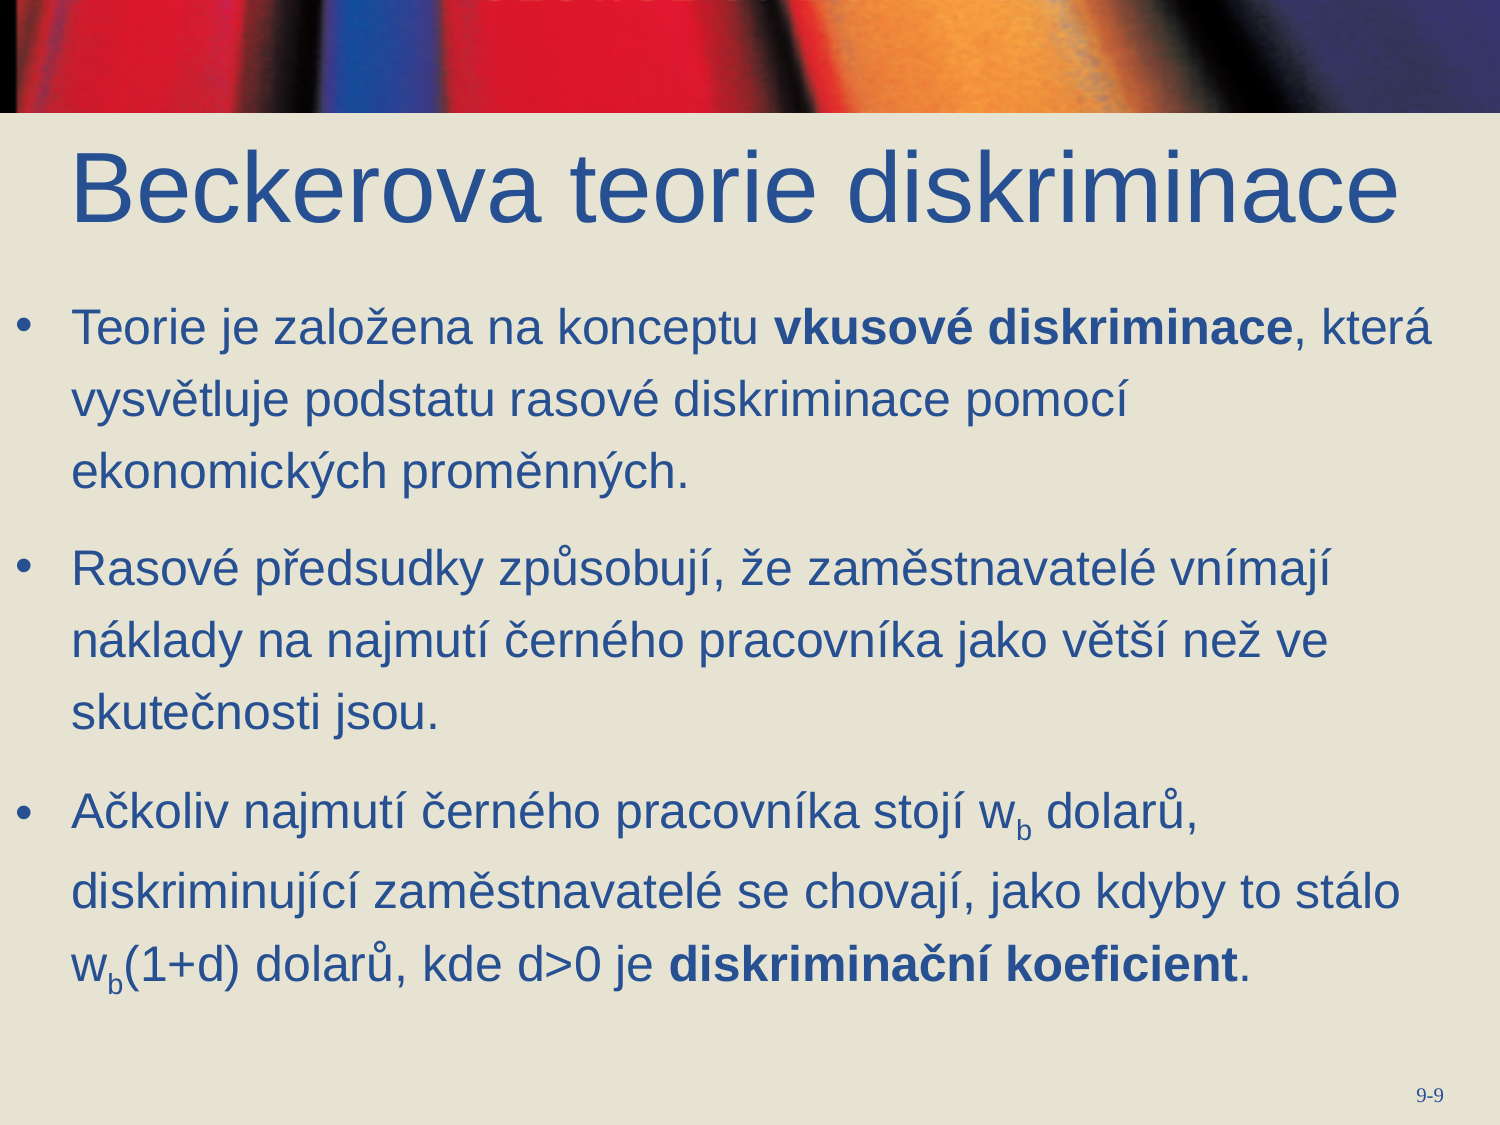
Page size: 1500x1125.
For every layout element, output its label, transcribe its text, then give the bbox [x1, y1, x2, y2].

list Teorie je založena na konceptu vkusové diskriminace, která vysvětluje podstatu rasové diskriminace pomocí ekonomických proměnných. Rasové předsudky způsobují, že zaměstnavatelé vnímají náklady na najmutí černého pracovníka jako větší než ve skutečnosti jsou. Ačkoliv najmutí černého pracovníka stojí wb dolarů, diskriminující zaměstnavatelé se chovají, jako kdyby to stálo wb(1+d) dolarů, kde d>0 je diskriminační koeficient. [0, 274, 1476, 1063]
title Beckerova teorie diskriminace [0, 112, 1500, 250]
picture [0, 0, 1500, 112]
